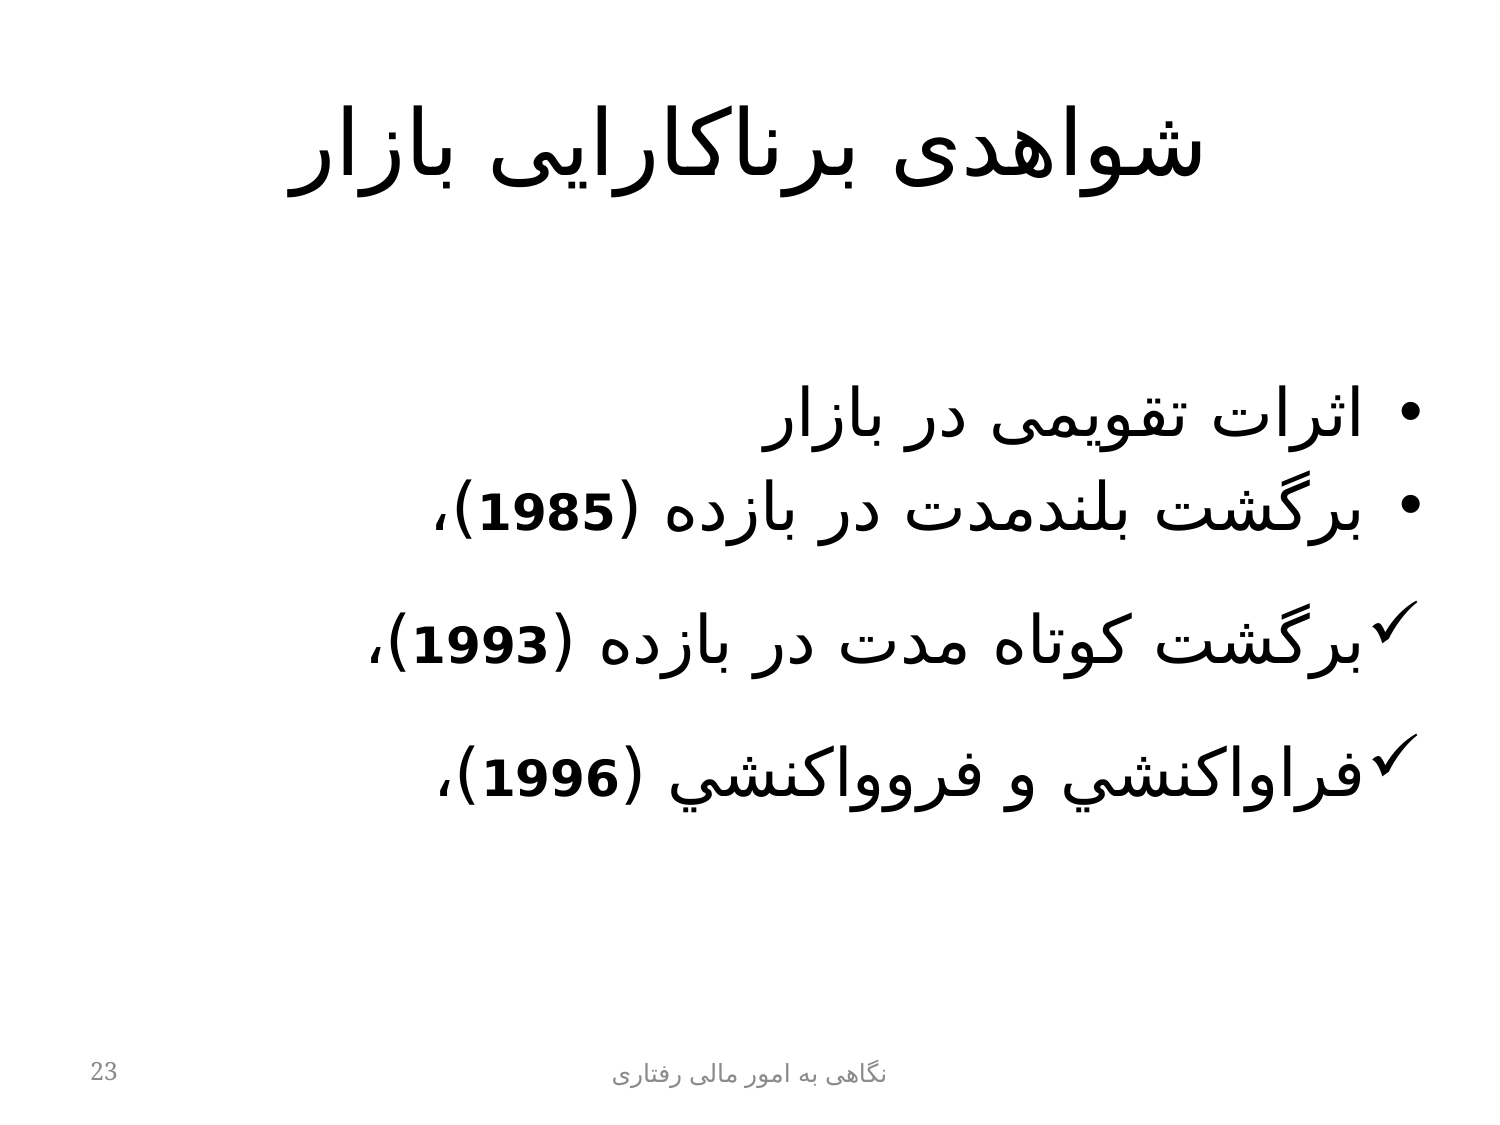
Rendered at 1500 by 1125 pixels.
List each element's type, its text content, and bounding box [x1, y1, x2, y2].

slide_number 23 [75, 1042, 425, 1103]
list اثرات تقویمی در بازار برگشت بلندمدت در بازده (1985)، برگشت کوتاه مدت در بازده (1993)، فراواکنشي و فروواکنشي (1996)، [87, 362, 1438, 938]
footer نگاهی به امور مالی رفتاری [512, 1042, 988, 1103]
title شواهدی برناکارایی بازار [75, 45, 1425, 233]
